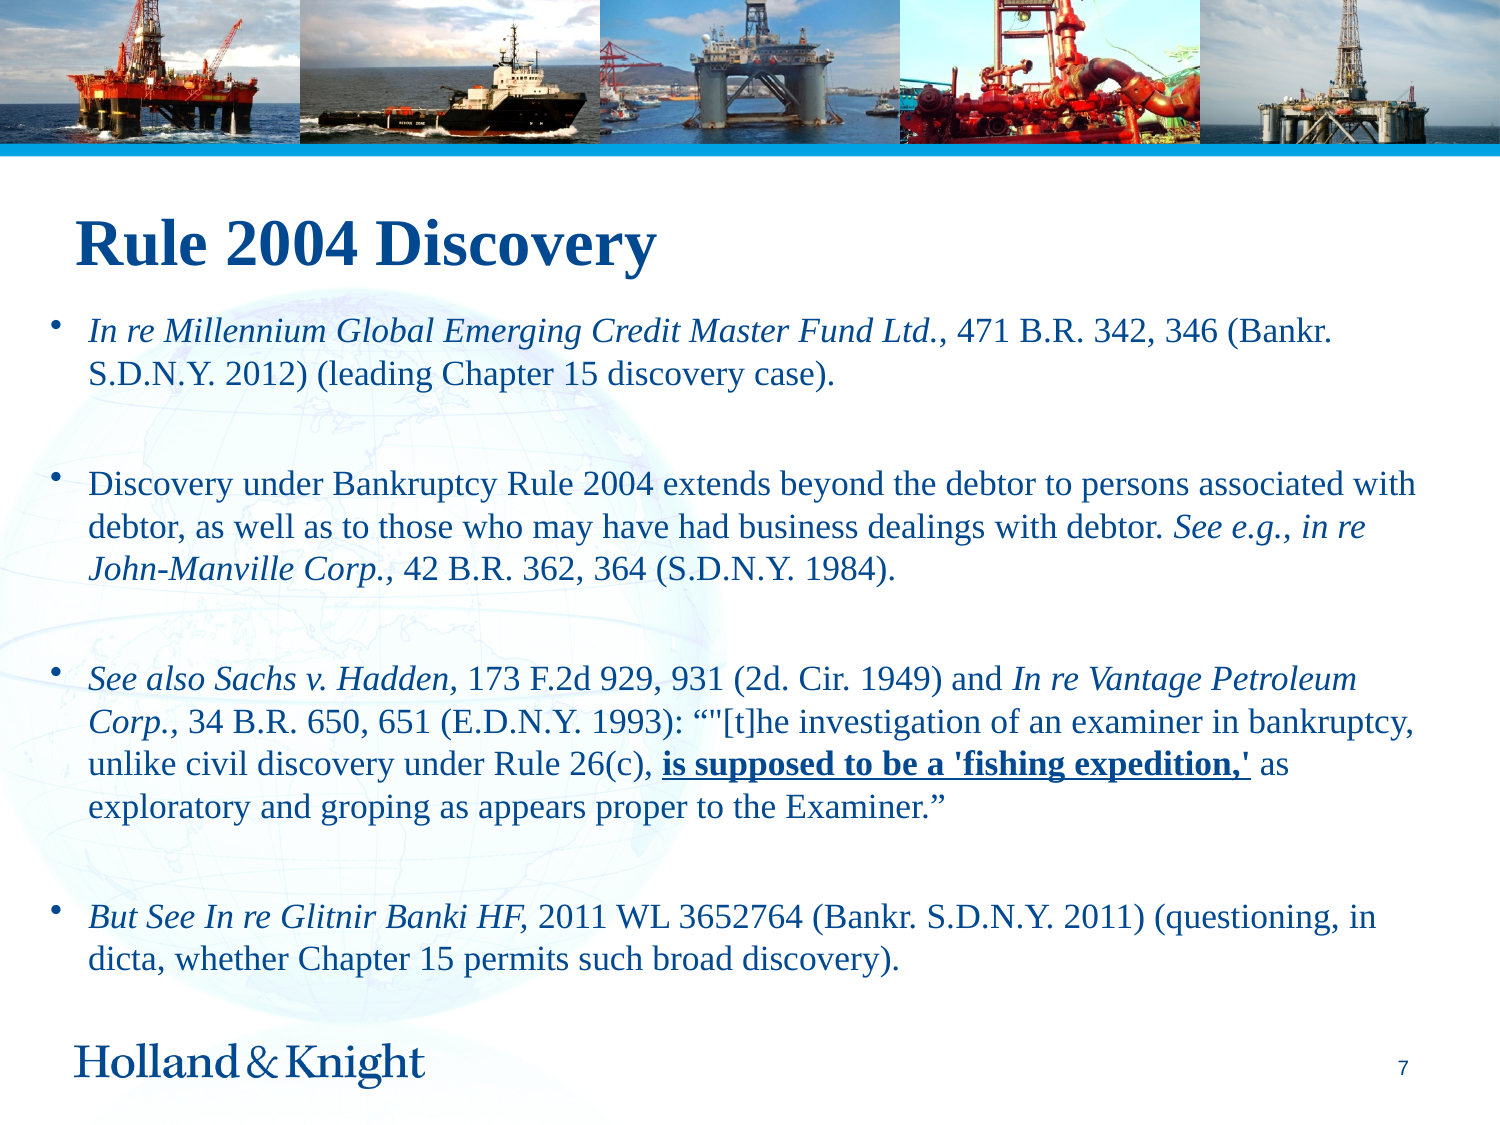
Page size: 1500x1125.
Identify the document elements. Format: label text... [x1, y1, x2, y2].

picture [0, 0, 1500, 143]
picture [0, 157, 1500, 1125]
title Rule 2004 Discovery [74, 164, 1426, 299]
slide_number 6 [1073, 1046, 1425, 1125]
list In re Millennium Global Emerging Credit Master Fund Ltd., 471 B.R. 342, 346 (Bankr. S.D.N.Y. 2012) (leading Chapter 15 discovery case). Discovery under Bankruptcy Rule 2004 extends beyond the debtor to persons associated with debtor, as well as to those who may have had business dealings with debtor. See e.g., in re John-Manville Corp., 42 B.R. 362, 364 (S.D.N.Y. 1984). See also Sachs v. Hadden, 173 F.2d 929, 931 (2d. Cir. 1949) and In re Vantage Petroleum Corp., 34 B.R. 650, 651 (E.D.N.Y. 1993): “"[t]he investigation of an examiner in bankruptcy, unlike civil discovery under Rule 26(c), is supposed to be a 'fishing expedition,' as exploratory and groping as appears proper to the Examiner.” But See In re Glitnir Banki HF, 2011 WL 3652764 (Bankr. S.D.N.Y. 2011) (questioning, in dicta, whether Chapter 15 permits such broad discovery). [49, 299, 1451, 988]
